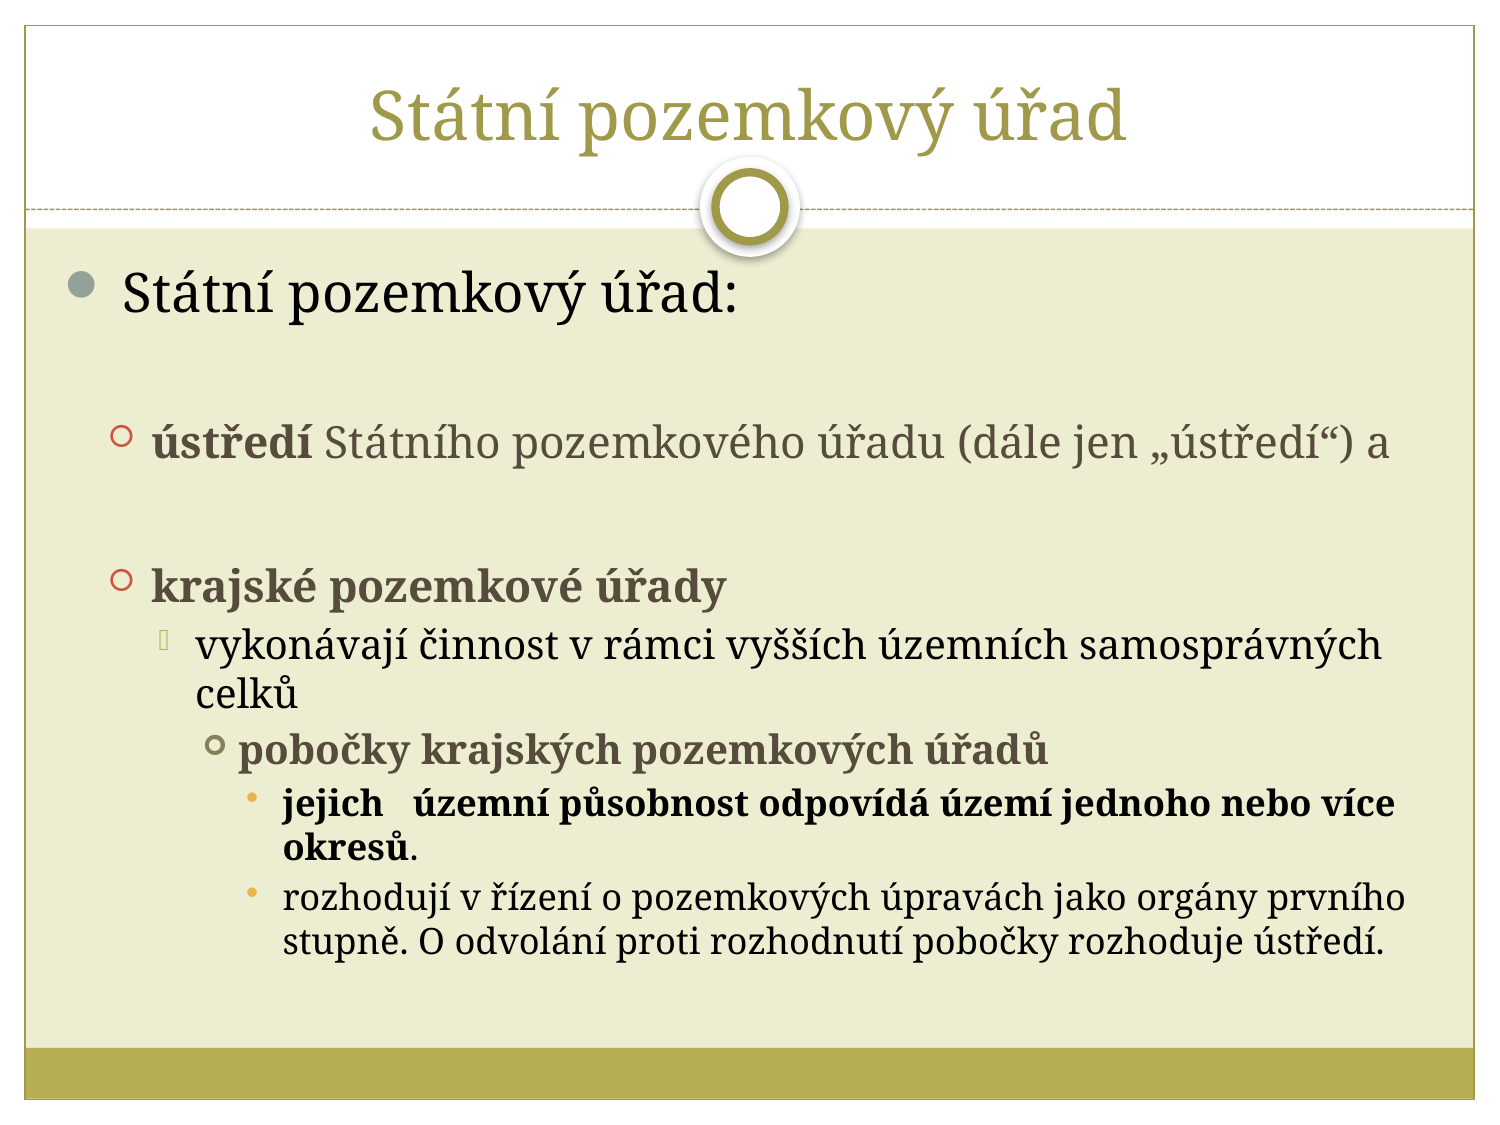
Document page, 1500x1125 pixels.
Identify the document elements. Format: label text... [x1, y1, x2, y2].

title Státní pozemkový úřad [49, 37, 1450, 162]
list Státní pozemkový úřad: ústředí Státního pozemkového úřadu (dále jen „ústředí“) a krajské pozemkové úřady vykonávají činnost v rámci vyšších územních samosprávných celků pobočky krajských pozemkových úřadů jejich územní působnost odpovídá území jednoho nebo více okresů. rozhodují v řízení o pozemkových úpravách jako orgány prvního stupně. O odvolání proti rozhodnutí pobočky rozhoduje ústředí. [49, 250, 1445, 1001]
